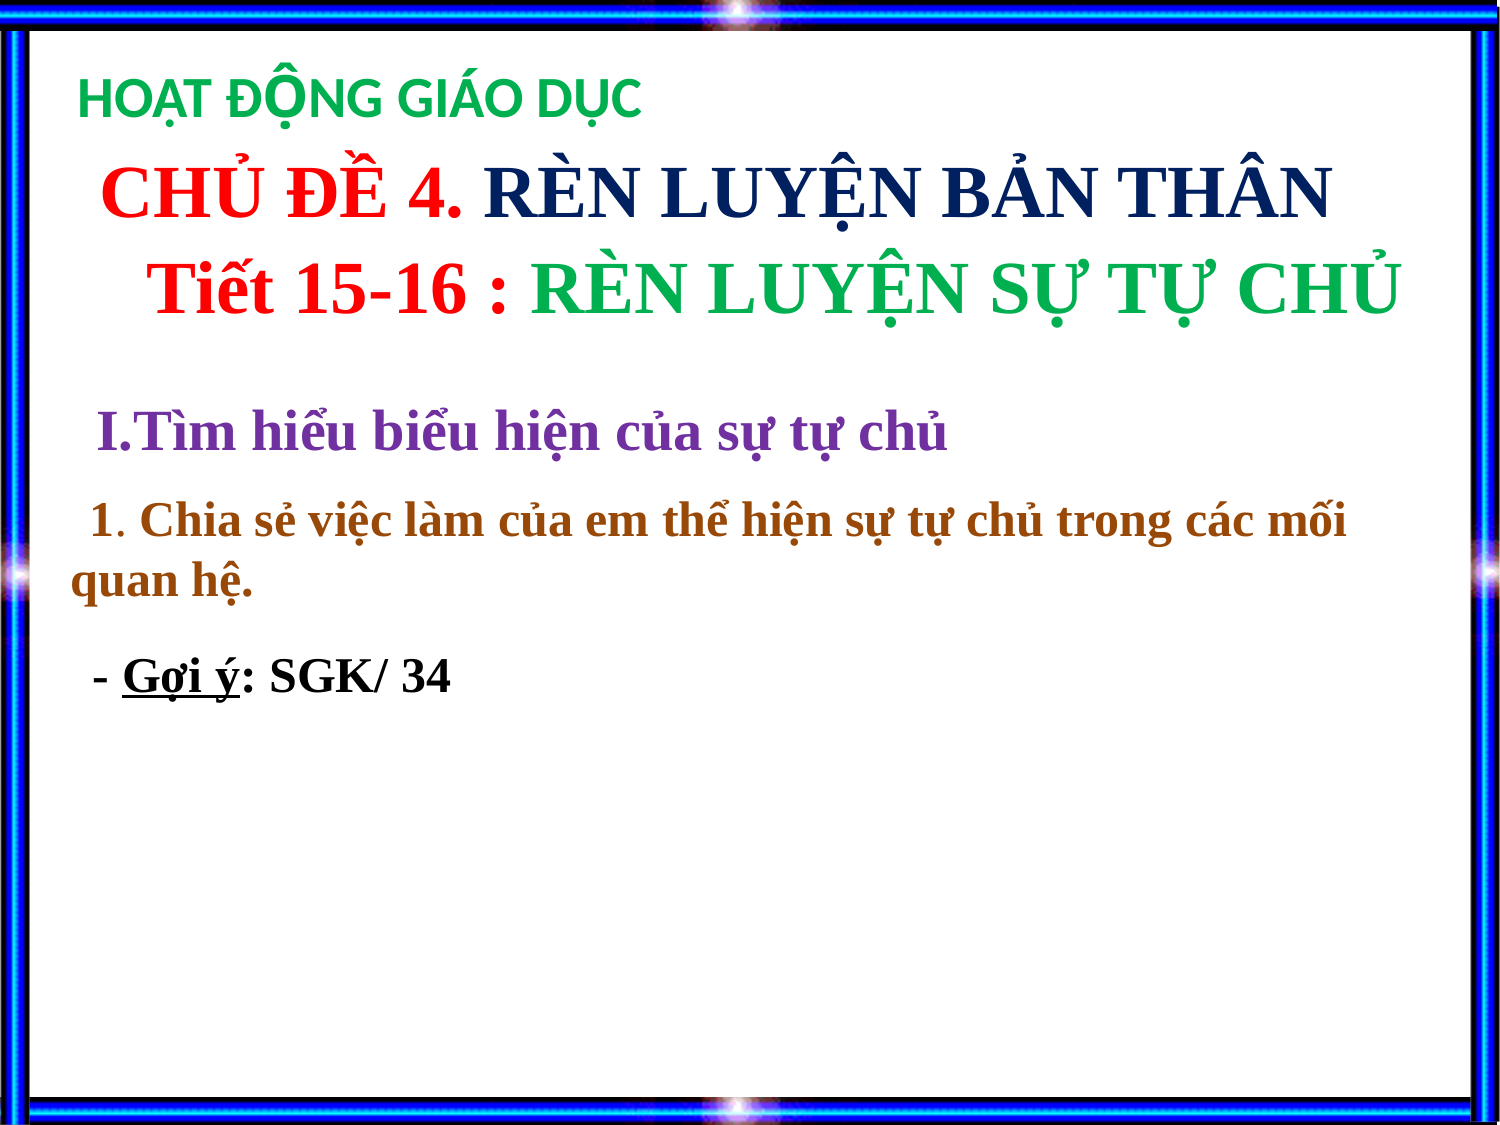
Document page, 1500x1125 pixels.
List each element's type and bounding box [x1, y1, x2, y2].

text_box [0, 0, 1500, 1125]
